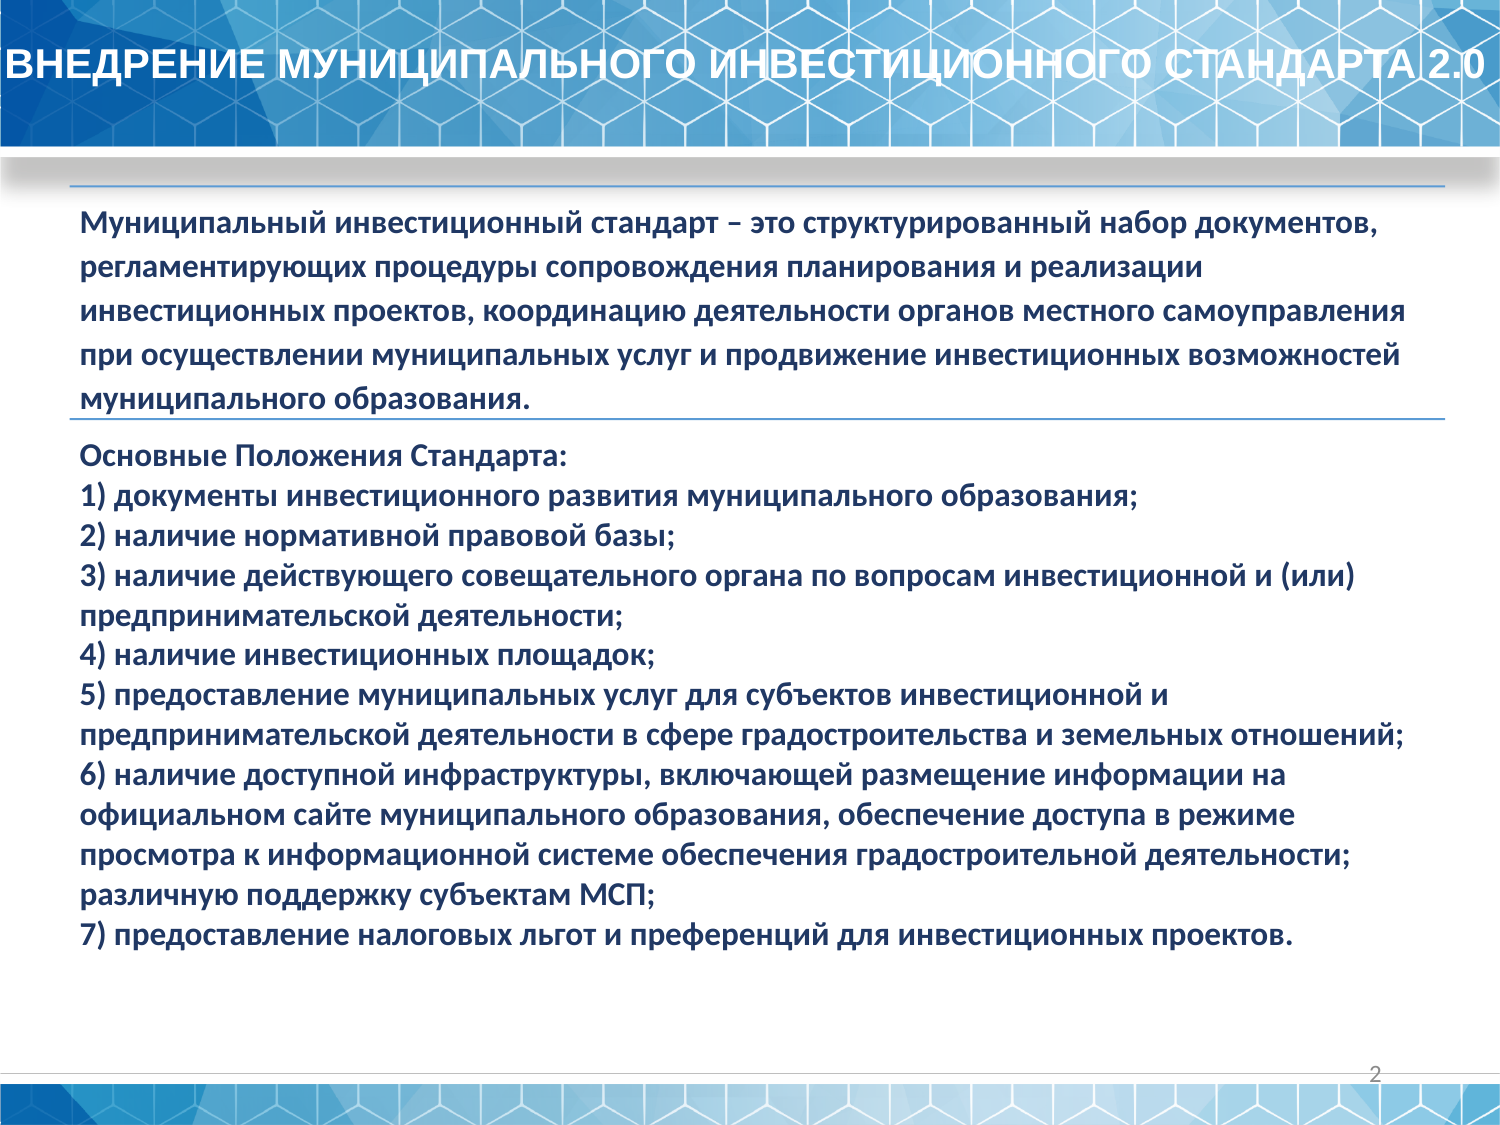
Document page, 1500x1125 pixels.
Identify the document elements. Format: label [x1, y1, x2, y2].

picture [0, 0, 1500, 1125]
text_box [69, 186, 1446, 1043]
